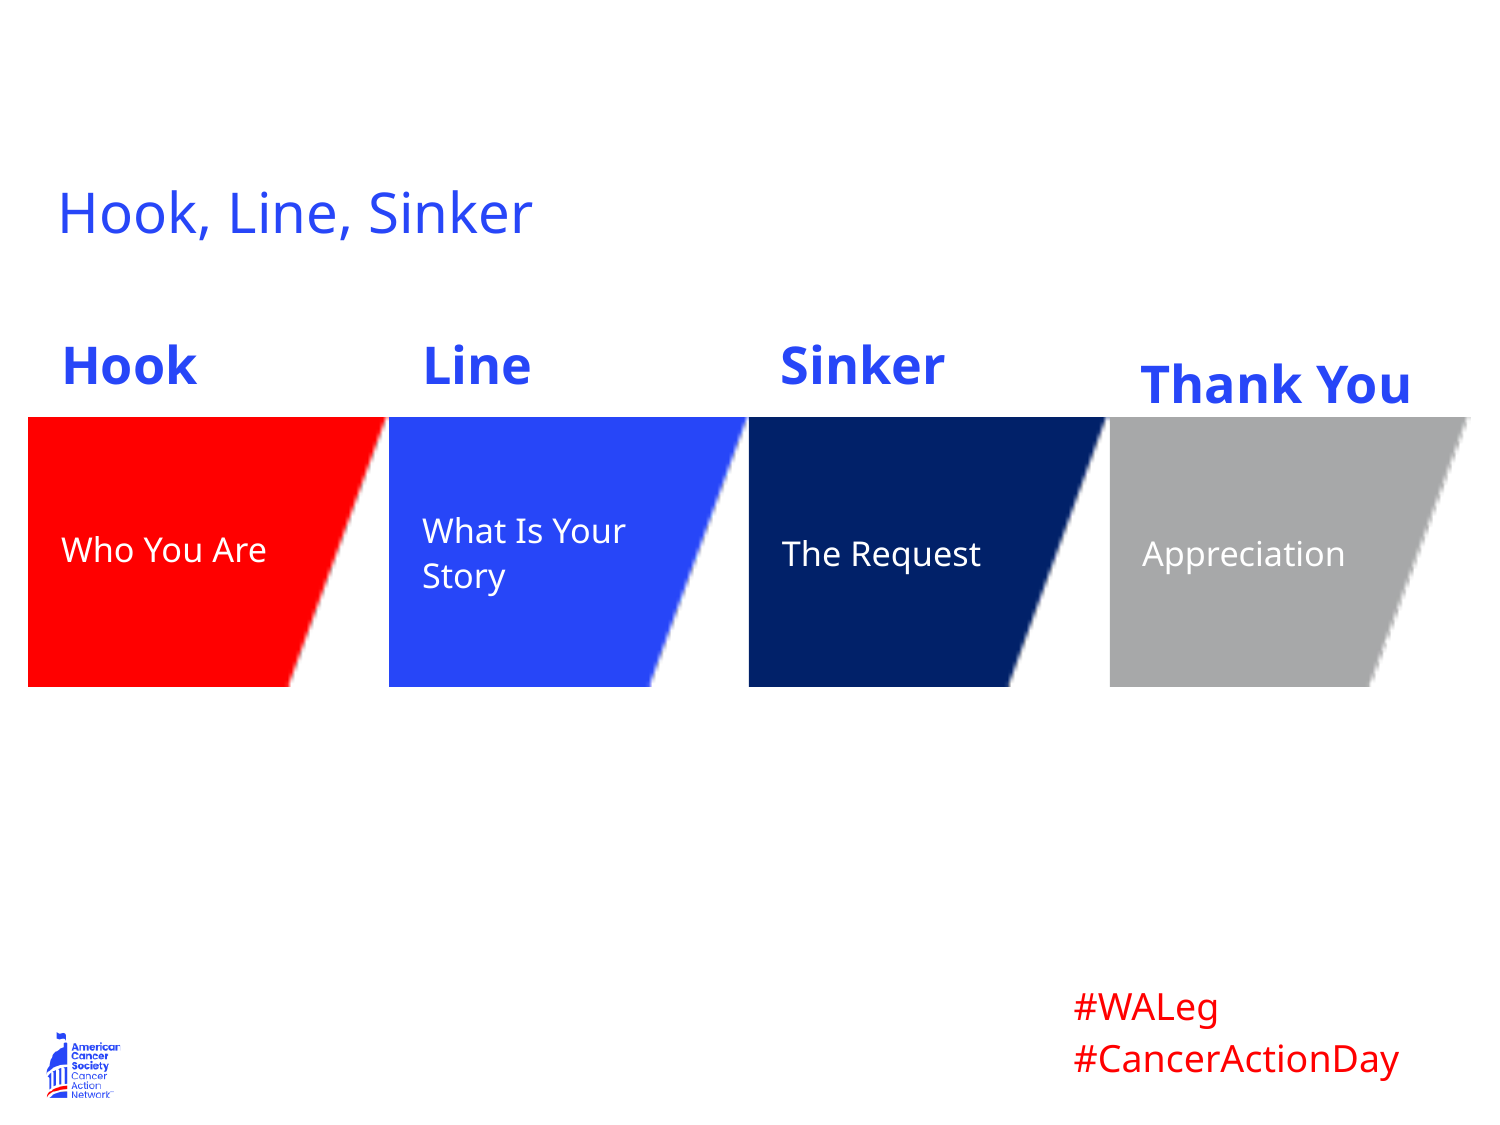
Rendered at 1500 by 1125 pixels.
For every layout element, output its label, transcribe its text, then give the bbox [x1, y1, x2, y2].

text_box Who You Are [61, 525, 303, 570]
text_box [1109, 417, 1471, 687]
text_box Thank You [1140, 345, 1444, 414]
text_box The Request [781, 528, 1020, 573]
text_box [28, 417, 389, 687]
text_box Sinker [780, 327, 1094, 396]
text_box #WALeg #CancerActionDay [1073, 975, 1436, 1081]
text_box Line [422, 327, 734, 396]
text_box What Is Your Story [422, 506, 653, 596]
text_box [46, 1032, 121, 1098]
text_box Appreciation [1142, 528, 1387, 573]
text_box [748, 417, 1109, 687]
text_box Hook, Line, Sinker [43, 166, 1416, 245]
text_box Hook [61, 327, 359, 396]
text_box [389, 417, 748, 687]
